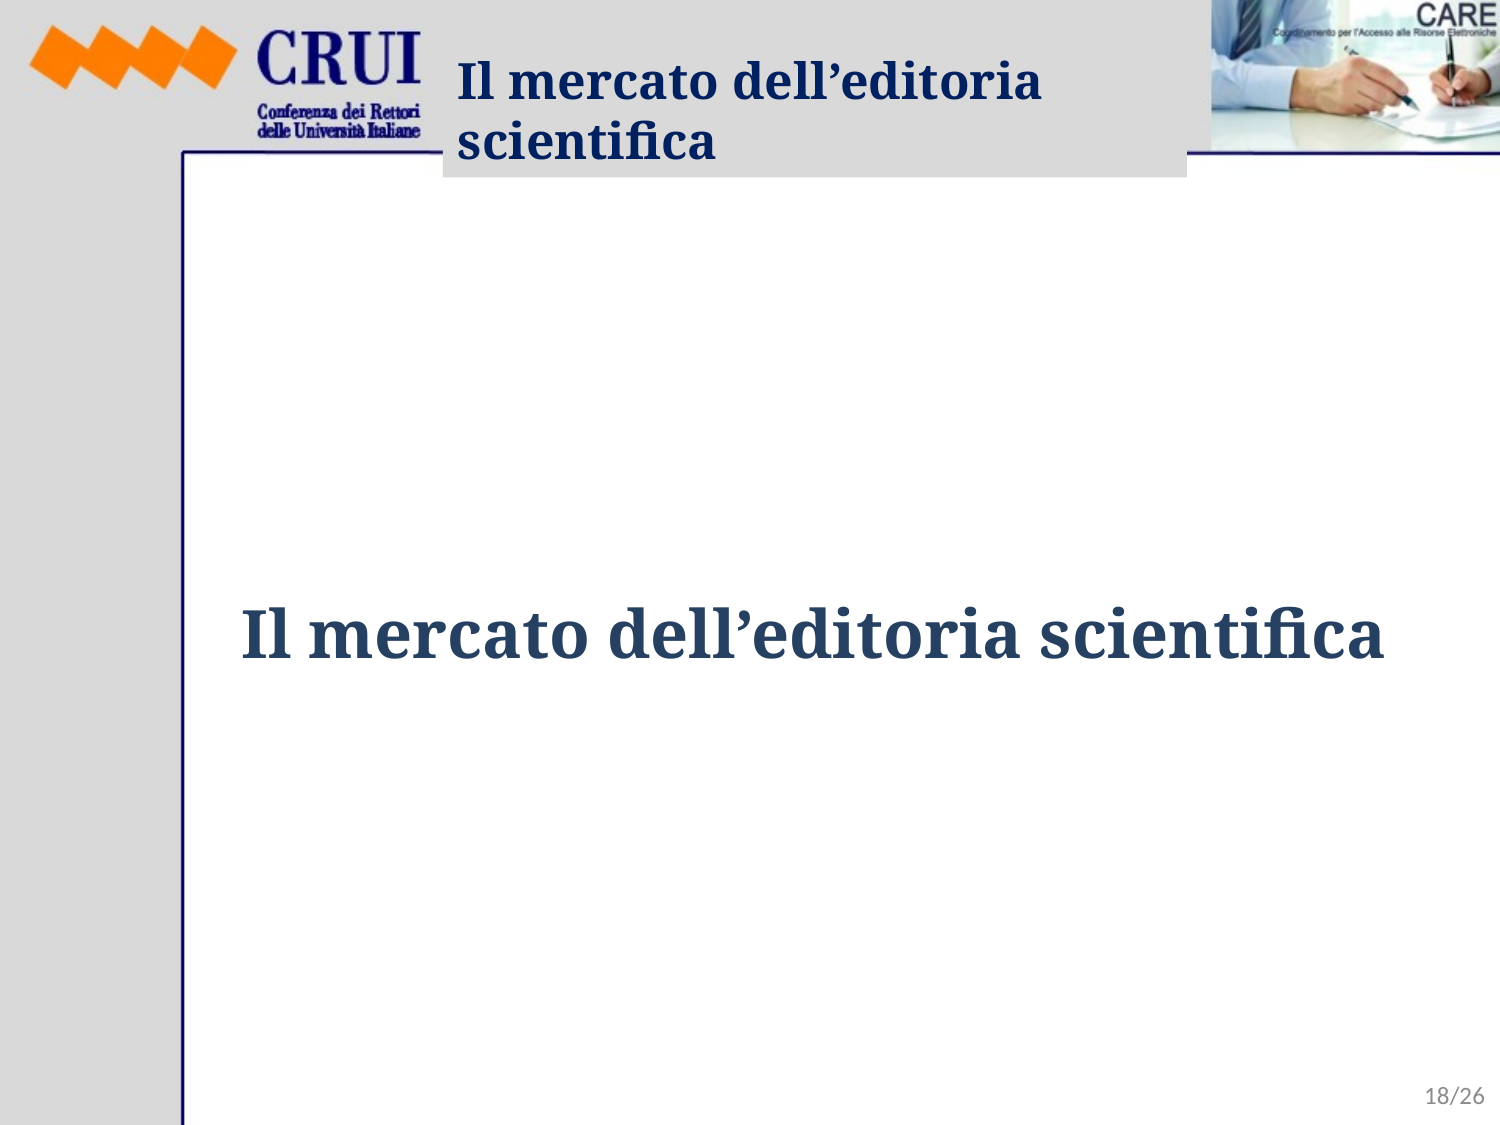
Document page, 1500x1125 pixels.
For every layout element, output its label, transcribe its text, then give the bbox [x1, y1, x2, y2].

picture [0, 0, 1500, 1125]
text_box Il mercato dell’editoria scientifica [442, 42, 1187, 178]
slide_number 18/26 [1149, 1065, 1500, 1125]
title Il mercato dell’editoria scientifica [139, 574, 1491, 691]
